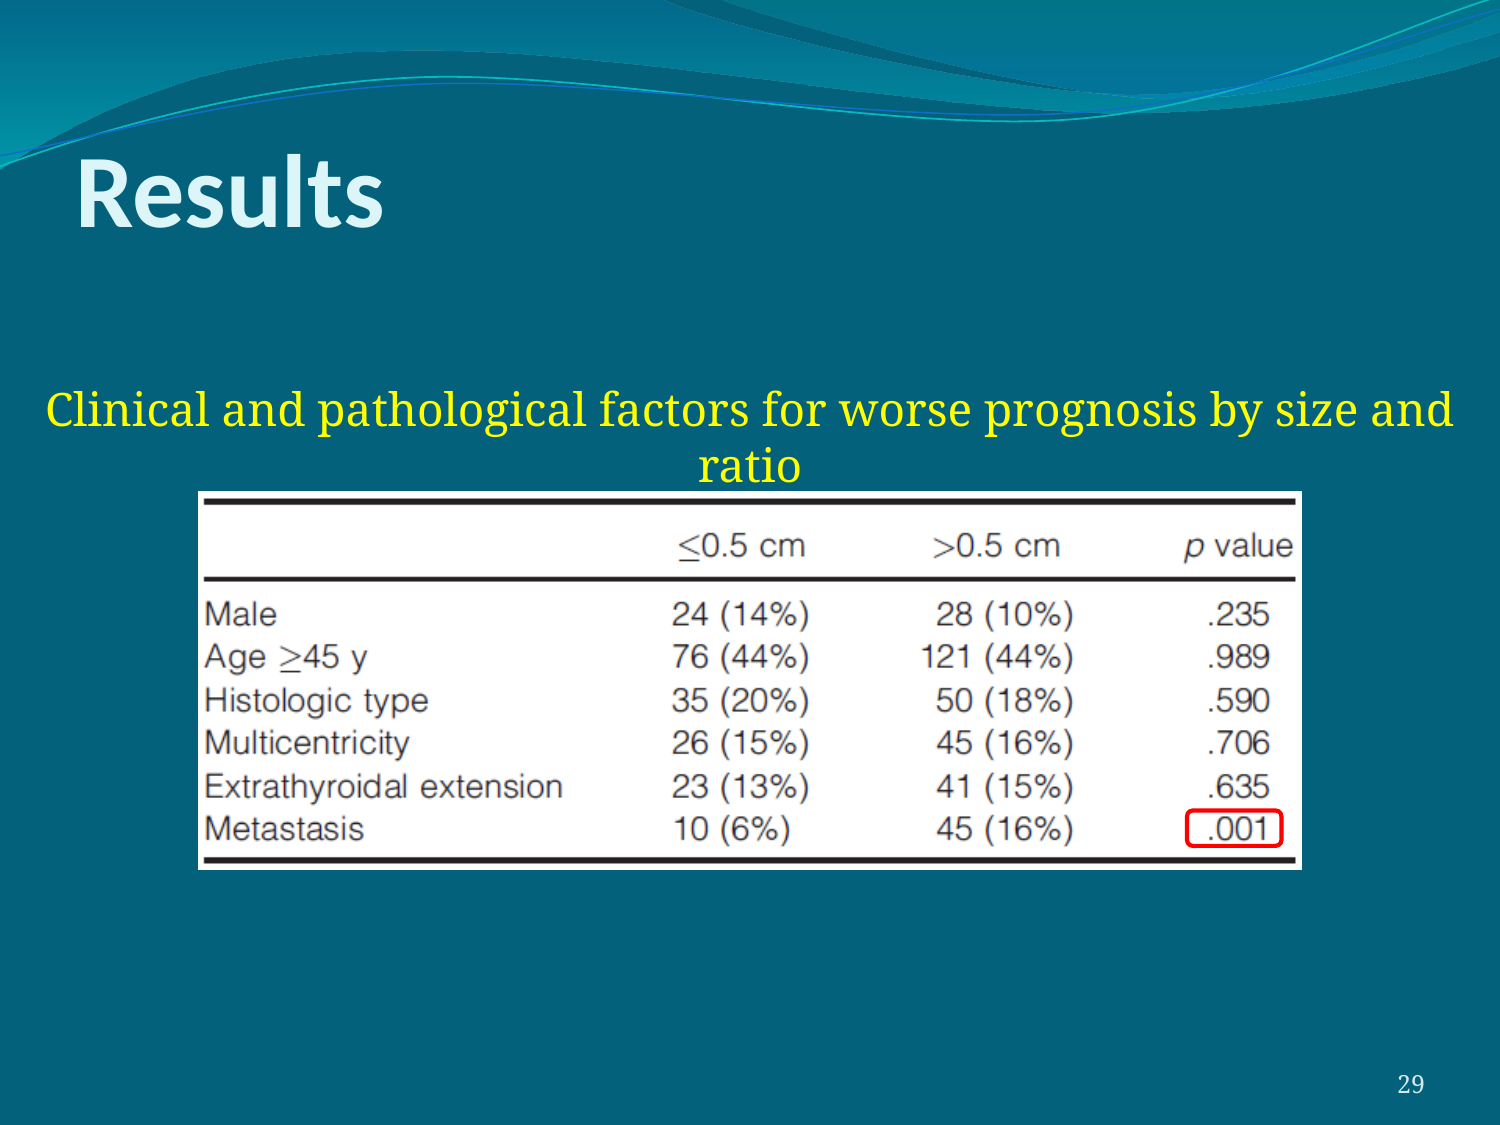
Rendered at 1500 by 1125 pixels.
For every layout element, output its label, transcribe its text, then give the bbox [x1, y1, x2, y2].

title Results [75, 115, 1425, 303]
text_box Clinical and pathological factors for worse prognosis by size and ratio [29, 373, 1471, 492]
picture [199, 492, 1301, 869]
slide_number 29 [1299, 1042, 1425, 1103]
